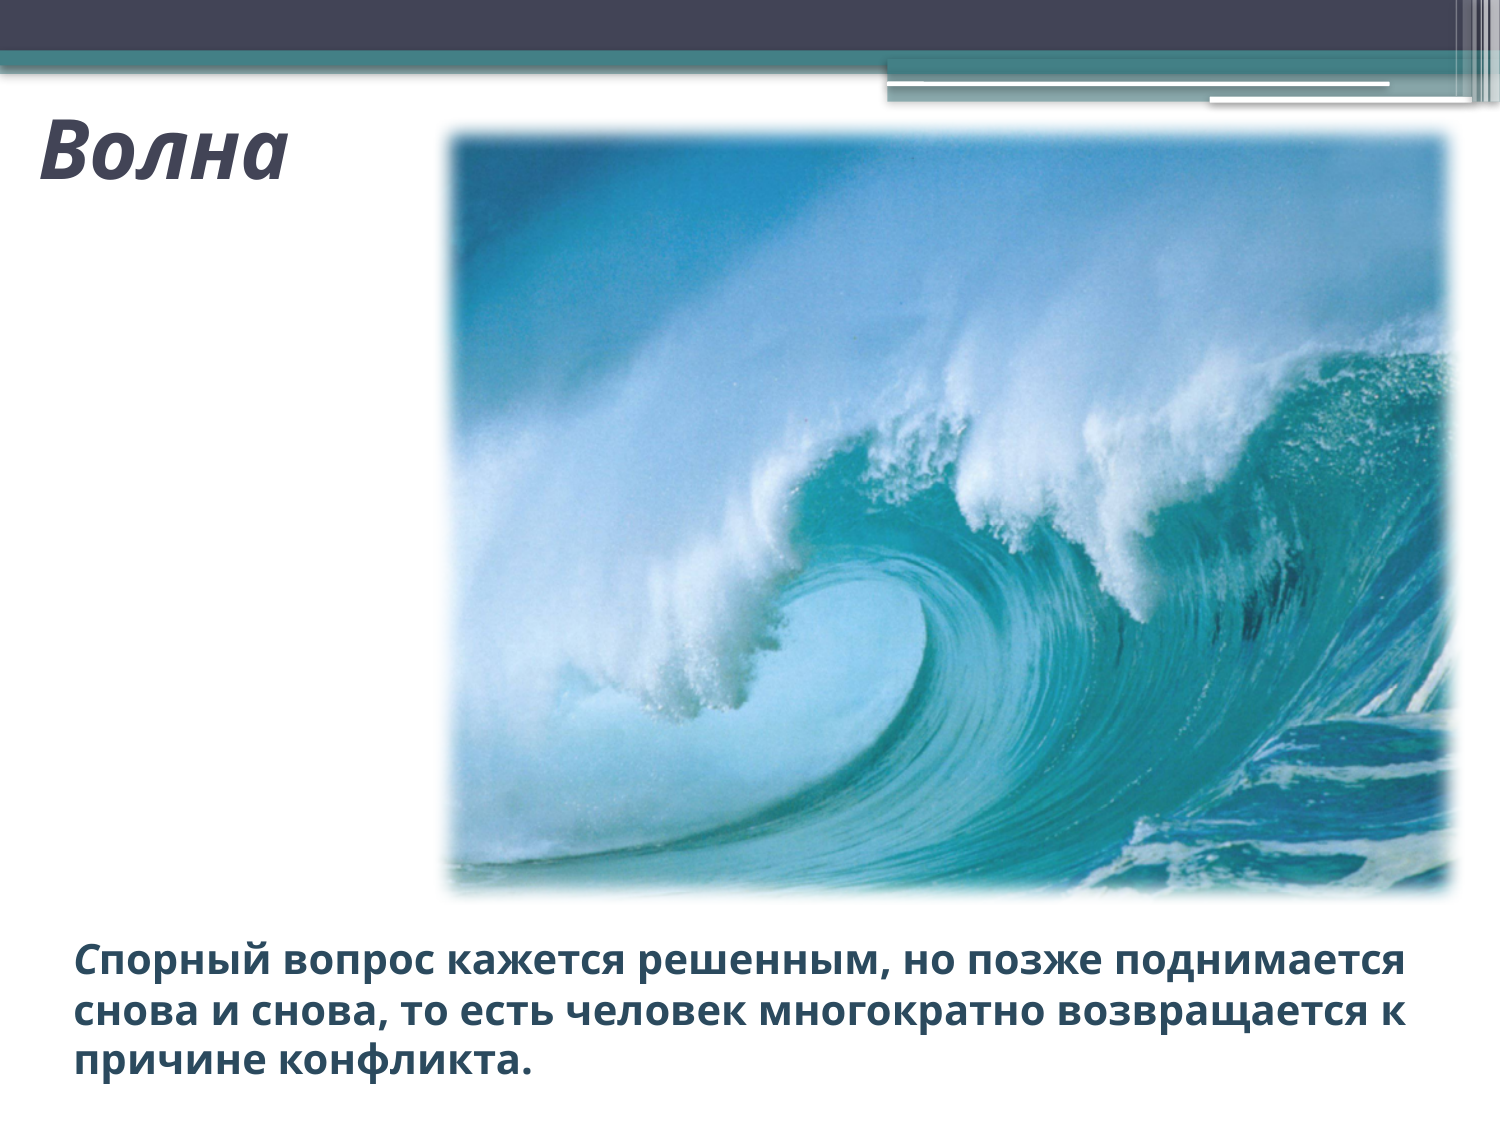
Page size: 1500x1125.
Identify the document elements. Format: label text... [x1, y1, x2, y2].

text_box Спорный вопрос кажется решенным, но позже поднимается снова и снова, то есть человек многократно возвращается к причине конфликта. [58, 925, 1430, 1091]
picture [433, 116, 1466, 906]
title Волна [23, 58, 1374, 234]
